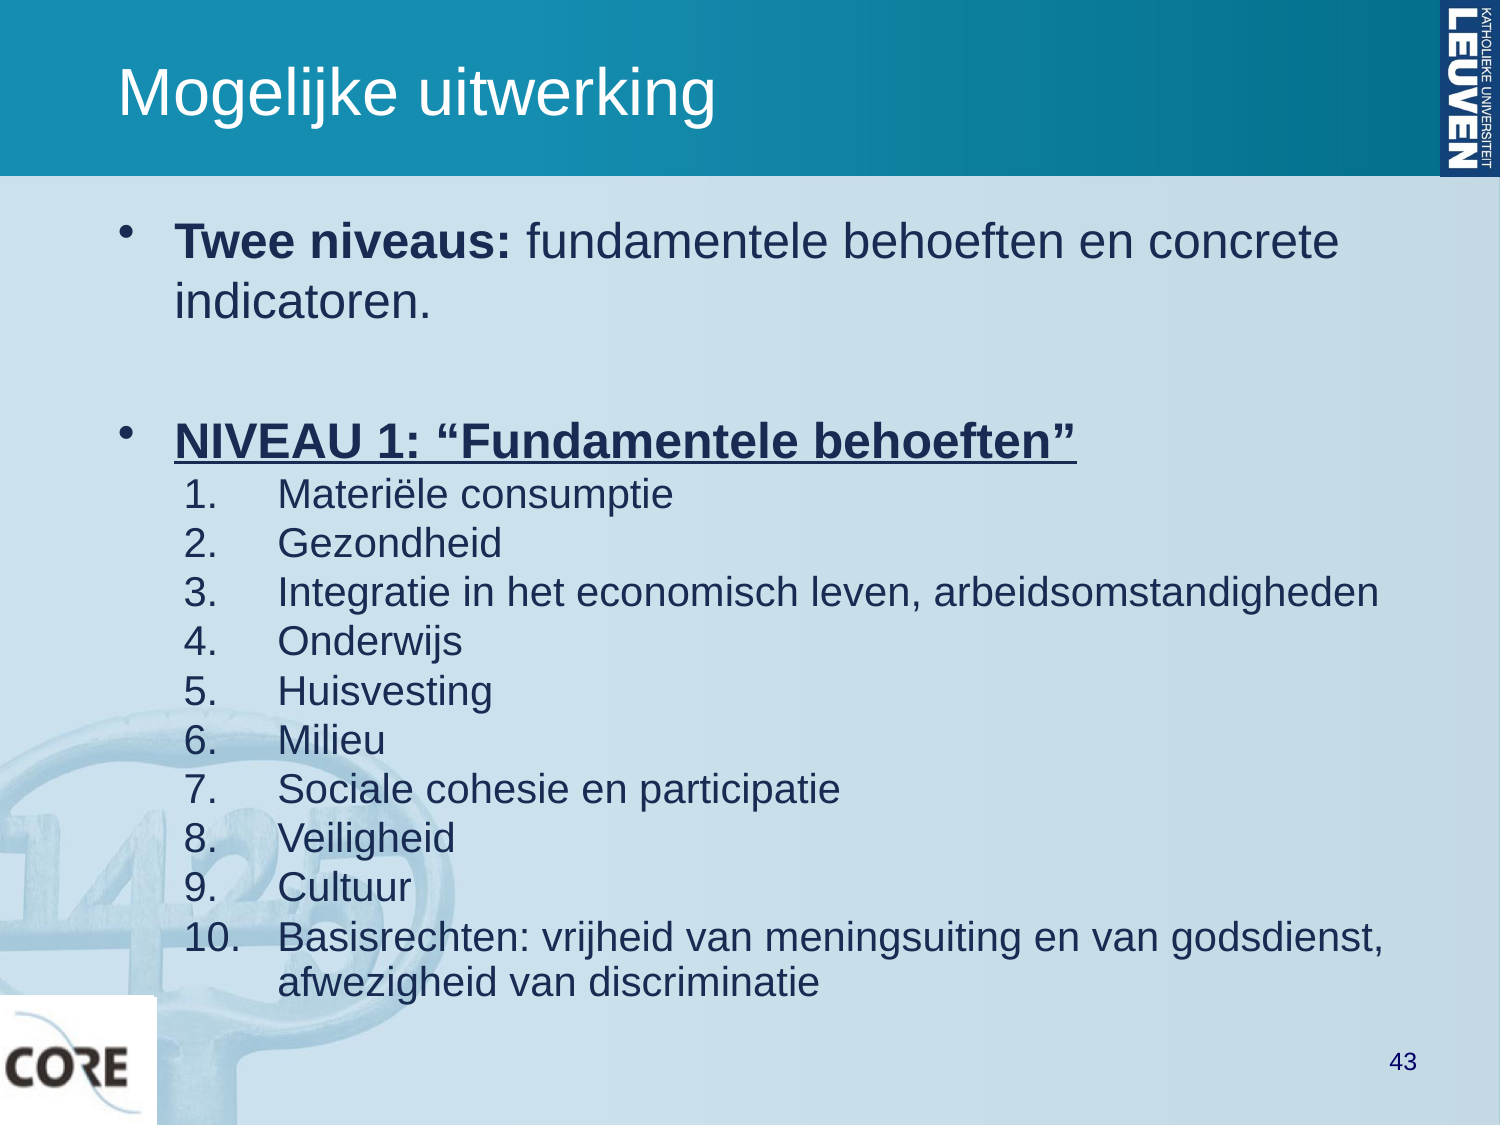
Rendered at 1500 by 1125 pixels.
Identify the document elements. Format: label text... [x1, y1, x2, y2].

list Twee niveaus: fundamentele behoeften en concrete indicatoren. NIVEAU 1: “Fundamentele behoeften” Materiële consumptie Gezondheid Integratie in het economisch leven, arbeidsomstandigheden Onderwijs Huisvesting Milieu Sociale cohesie en participatie Veiligheid Cultuur Basisrechten: vrijheid van meningsuiting en van godsdienst, afwezigheid van discriminatie [117, 208, 1418, 1035]
title Mogelijke uitwerking [117, 0, 1418, 178]
slide_number 43 [1121, 1045, 1418, 1105]
picture [0, 0, 1500, 1125]
